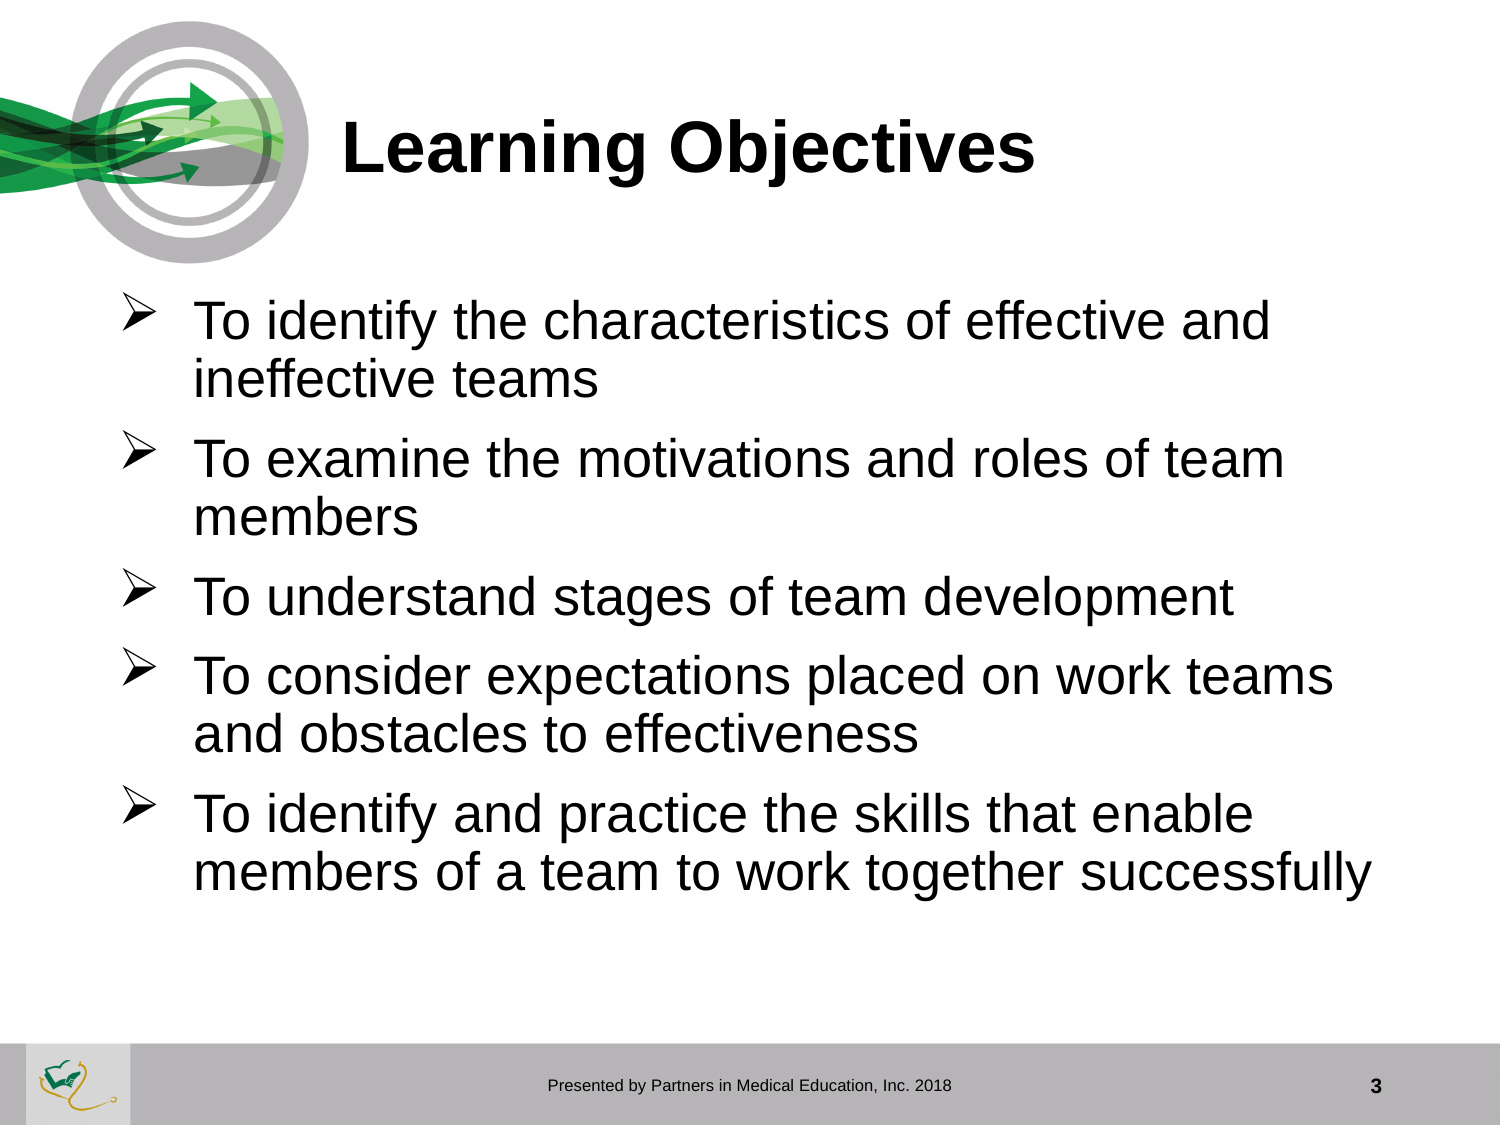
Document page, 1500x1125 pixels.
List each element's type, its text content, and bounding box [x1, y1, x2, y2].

list To identify the characteristics of effective and ineffective teams To examine the motivations and roles of team members To understand stages of team development To consider expectations placed on work teams and obstacles to effectiveness To identify and practice the skills that enable members of a team to work together successfully [103, 285, 1397, 1014]
title Learning Objectives [326, 40, 1397, 258]
footer Presented by Partners in Medical Education, Inc. 2018 [496, 1055, 1004, 1116]
slide_number 3 [1059, 1055, 1397, 1116]
picture [0, 0, 1500, 1125]
